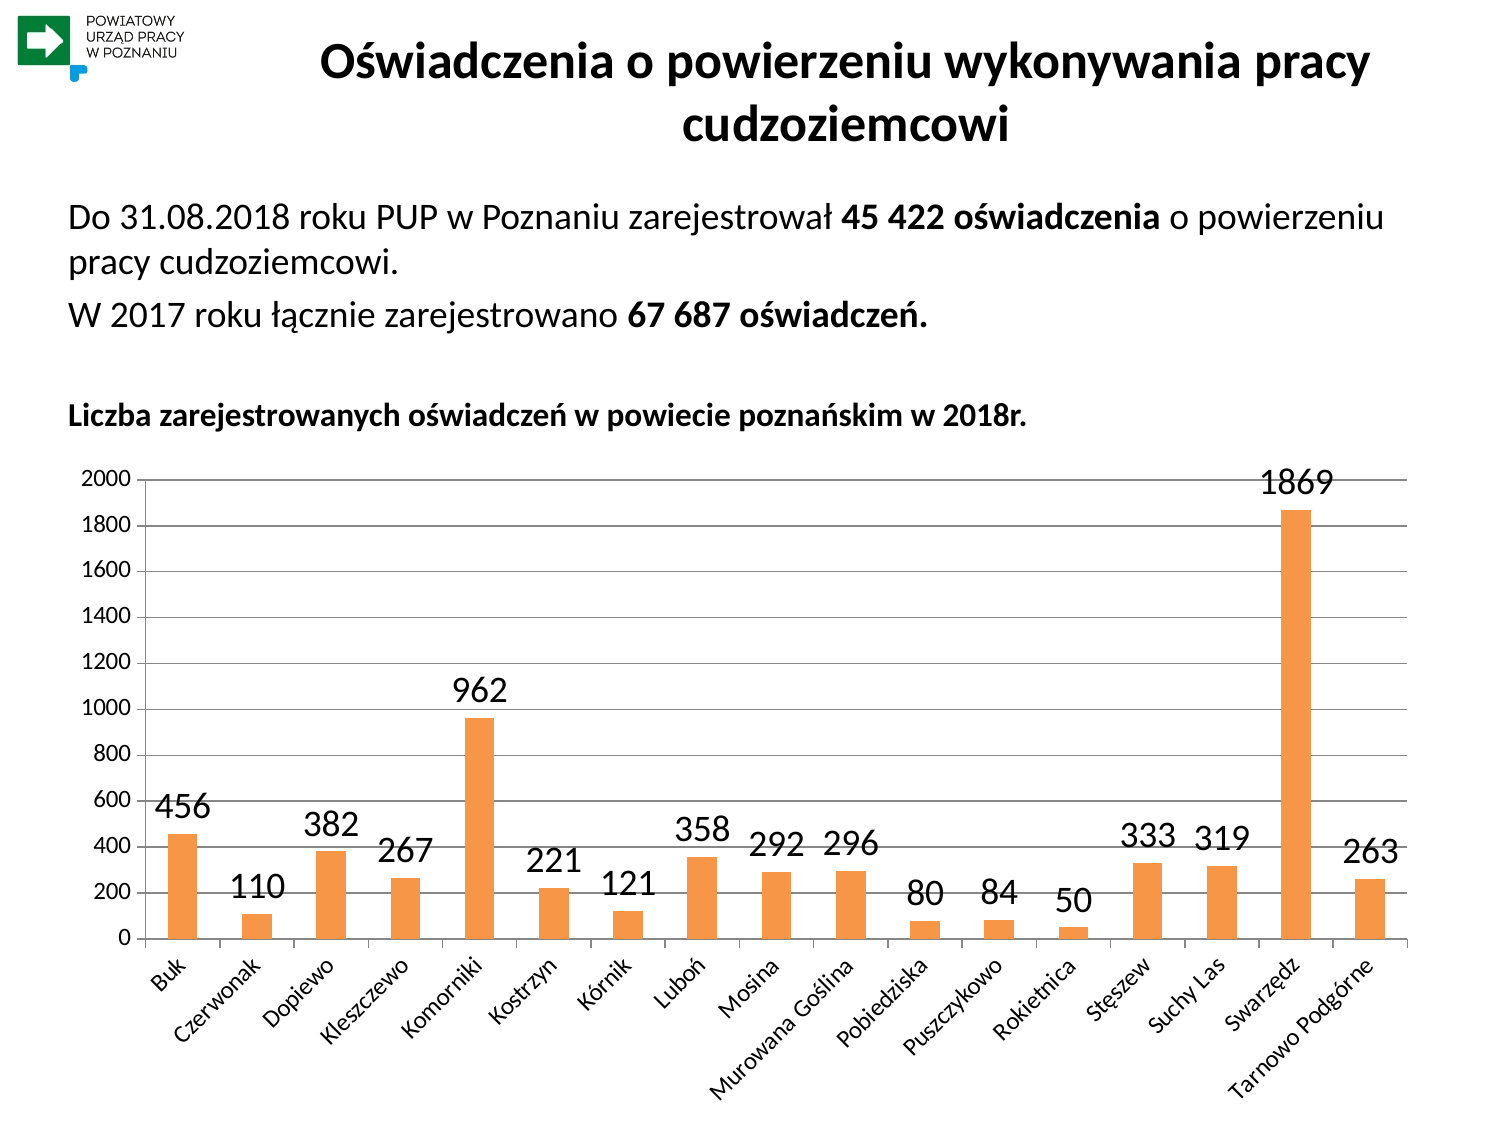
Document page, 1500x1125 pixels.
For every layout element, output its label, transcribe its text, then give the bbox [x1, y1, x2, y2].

list Do 31.08.2018 roku PUP w Poznaniu zarejestrował 45 422 oświadczenia o powierzeniu pracy cudzoziemcowi. W 2017 roku łącznie zarejestrowano 67 687 oświadczeń. Liczba zarejestrowanych oświadczeń w powiecie poznańskim w 2018r. [53, 184, 1404, 452]
picture [0, 0, 201, 90]
title Oświadczenia o powierzeniu wykonywania pracy cudzoziemcowi [171, 1, 1500, 177]
chart [52, 453, 1436, 1121]
